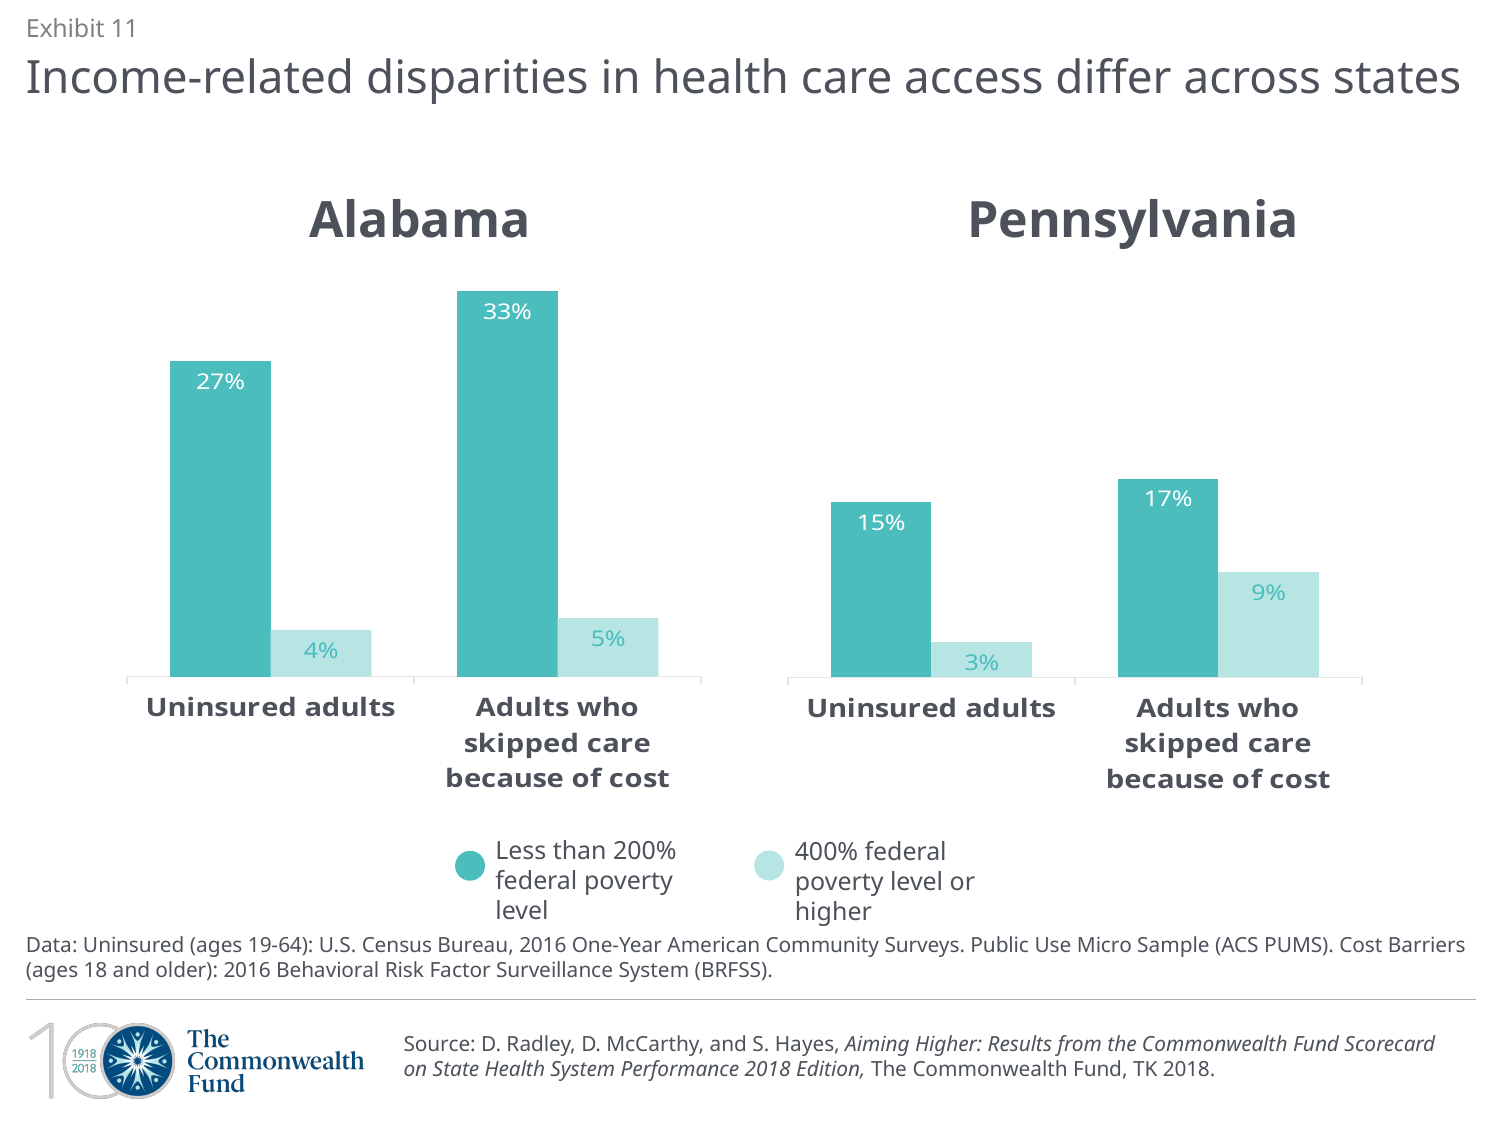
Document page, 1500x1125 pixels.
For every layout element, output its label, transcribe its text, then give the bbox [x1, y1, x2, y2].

chart [120, 253, 721, 796]
list Exhibit 11 [25, 12, 307, 48]
picture [29, 1023, 365, 1099]
list Data: Uninsured (ages 19-64): U.S. Census Bureau, 2016 One-Year American Community Surveys. Public Use Micro Sample (ACS PUMS). Cost Barriers (ages 18 and older): 2016 Behavioral Risk Factor Surveillance System (BRFSS). [25, 916, 1476, 982]
title Income-related disparities in health care access differ across states [25, 47, 1500, 122]
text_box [454, 826, 1047, 905]
chart [780, 253, 1382, 797]
text_box Alabama [285, 179, 555, 251]
text_box Pennsylvania [948, 179, 1318, 252]
